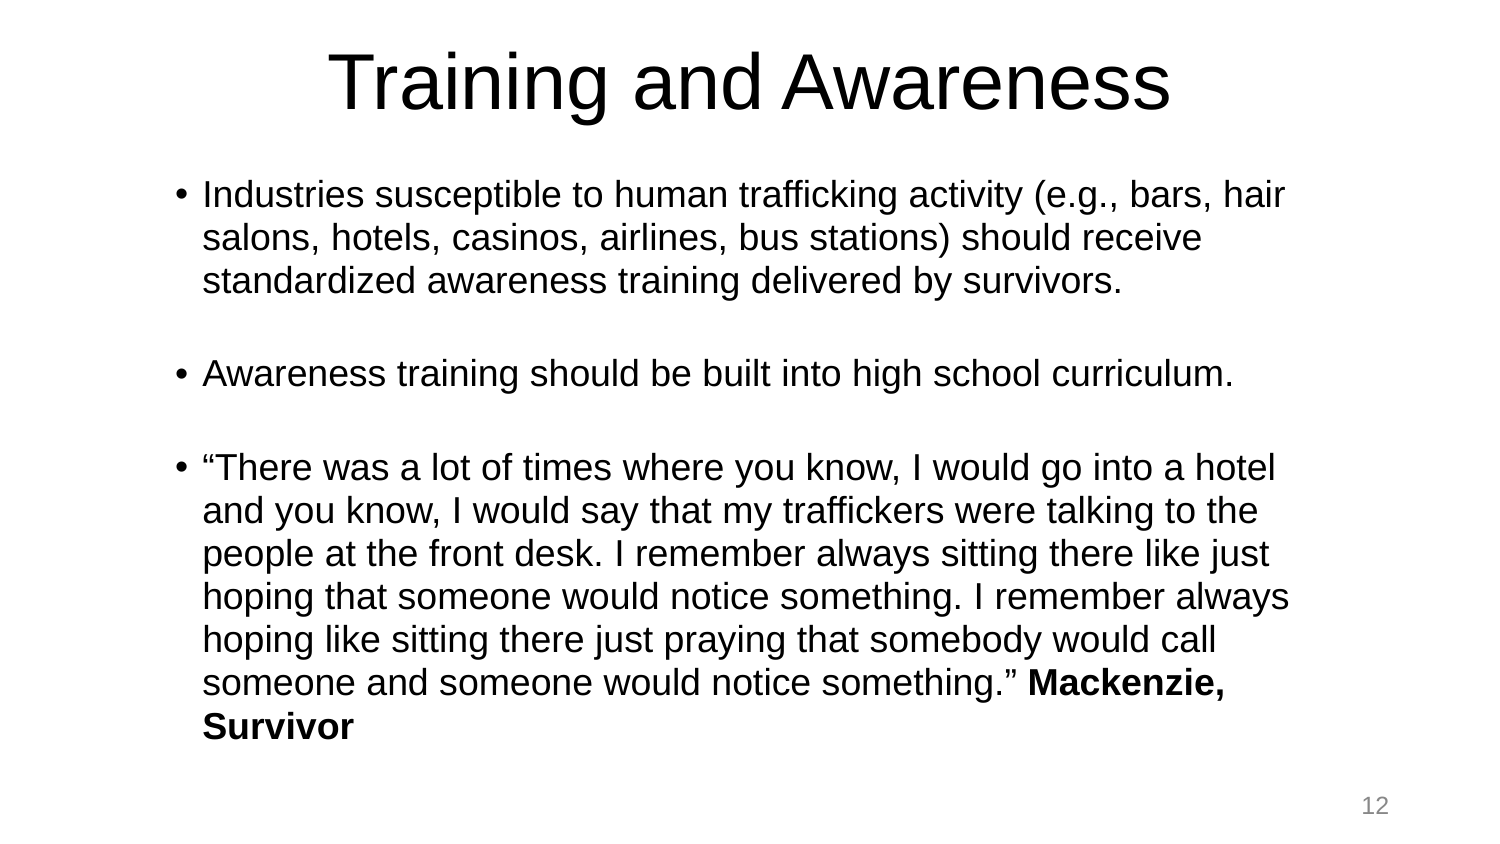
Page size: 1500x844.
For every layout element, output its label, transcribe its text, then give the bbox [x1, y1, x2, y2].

title Training and Awareness [103, 2, 1397, 166]
list Industries susceptible to human trafficking activity (e.g., bars, hair salons, hotels, casinos, airlines, bus stations) should receive standardized awareness training delivered by survivors. Awareness training should be built into high school curriculum. “There was a lot of times where you know, I would go into a hotel and you know, I would say that my traffickers were talking to the people at the front desk. I remember always sitting there like just hoping that someone would notice something. I remember always hoping like sitting there just praying that somebody would call someone and someone would notice something.” Mackenzie, Survivor [157, 165, 1343, 772]
slide_number ‹#› [1352, 552, 1397, 844]
